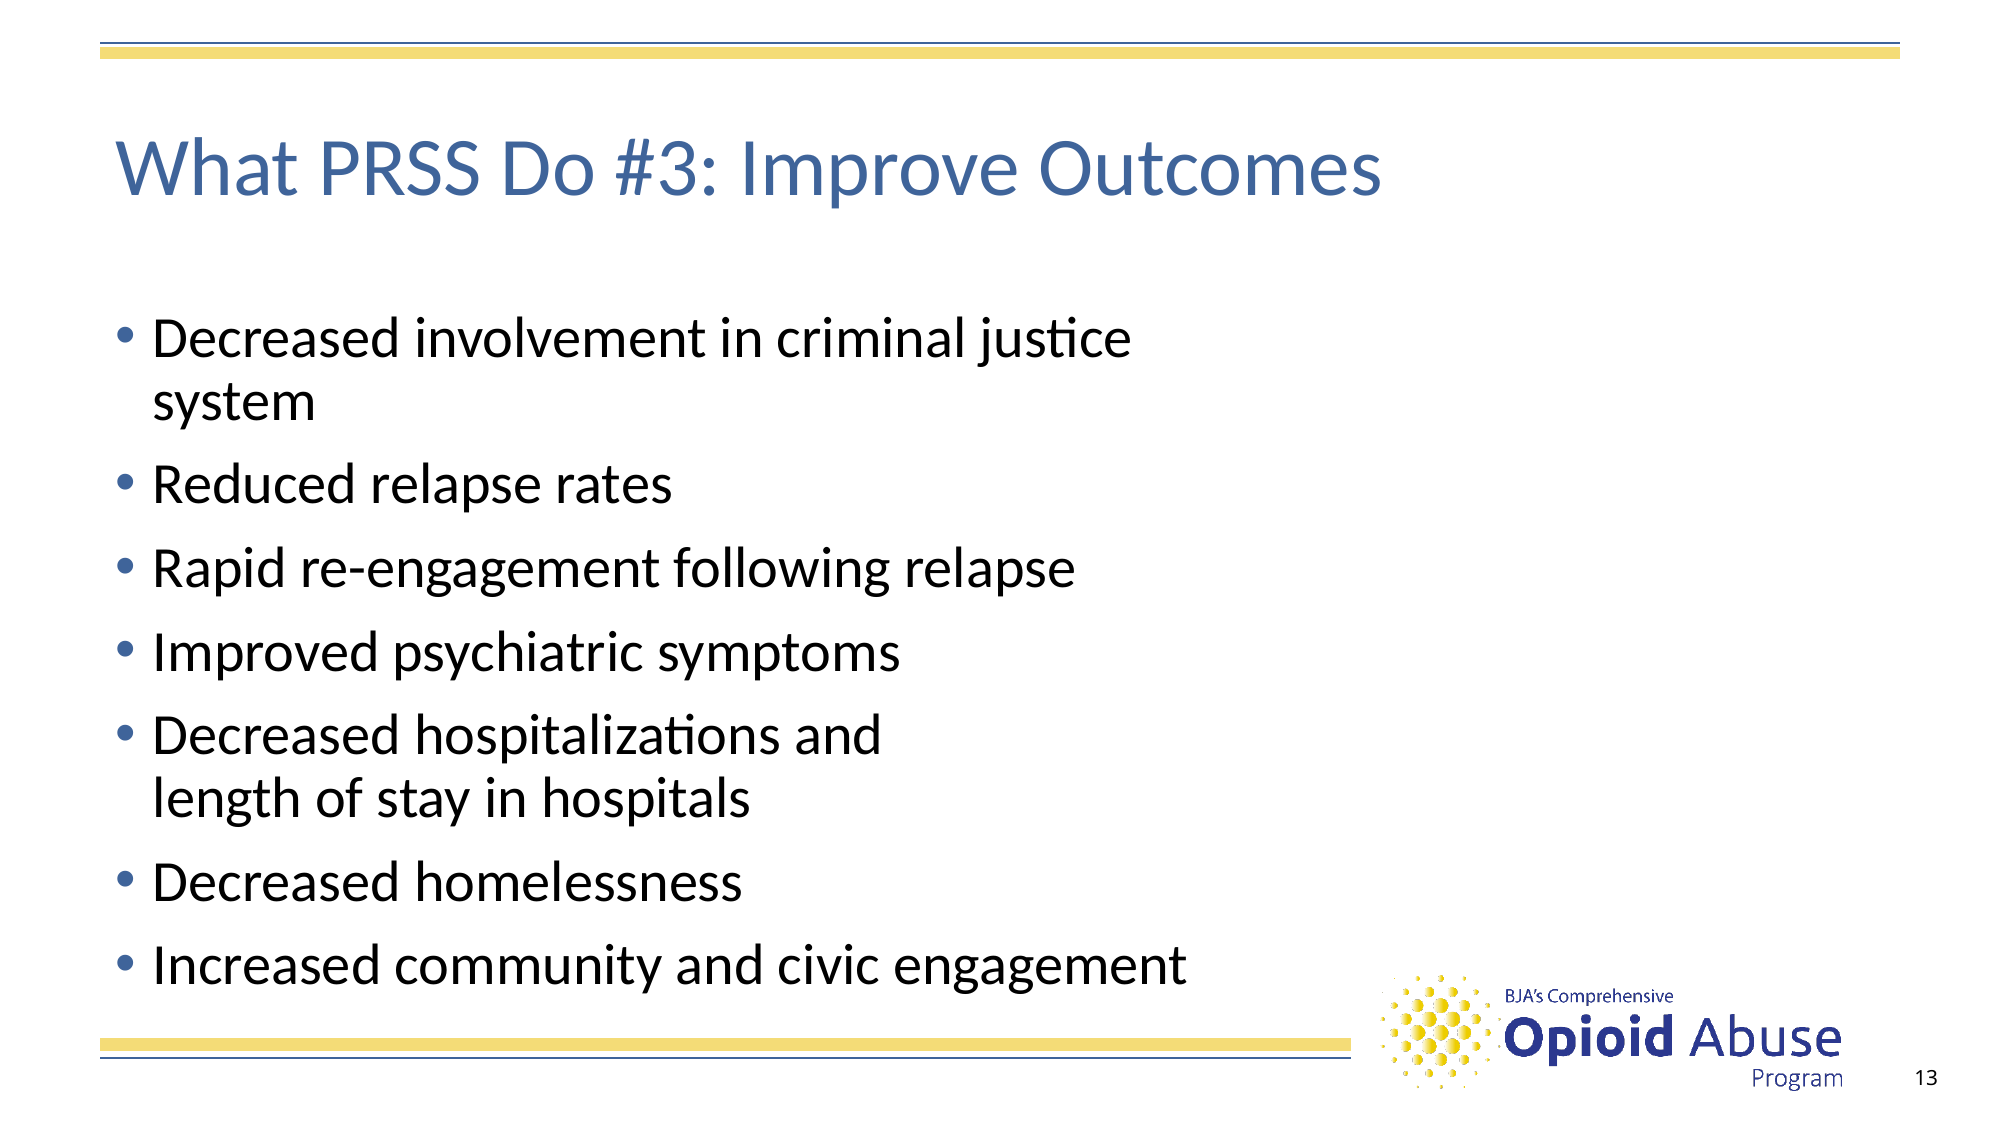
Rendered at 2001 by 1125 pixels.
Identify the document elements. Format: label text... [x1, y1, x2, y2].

list Decreased involvement in criminal justice system Reduced relapse rates Rapid re-engagement following relapse Improved psychiatric symptoms Decreased hospitalizations and length of stay in hospitals Decreased homelessness Increased community and civic engagement [100, 299, 1901, 1014]
picture [1380, 1014, 1842, 1091]
title What PRSS Do #3: Improve Outcomes [100, 59, 1901, 278]
